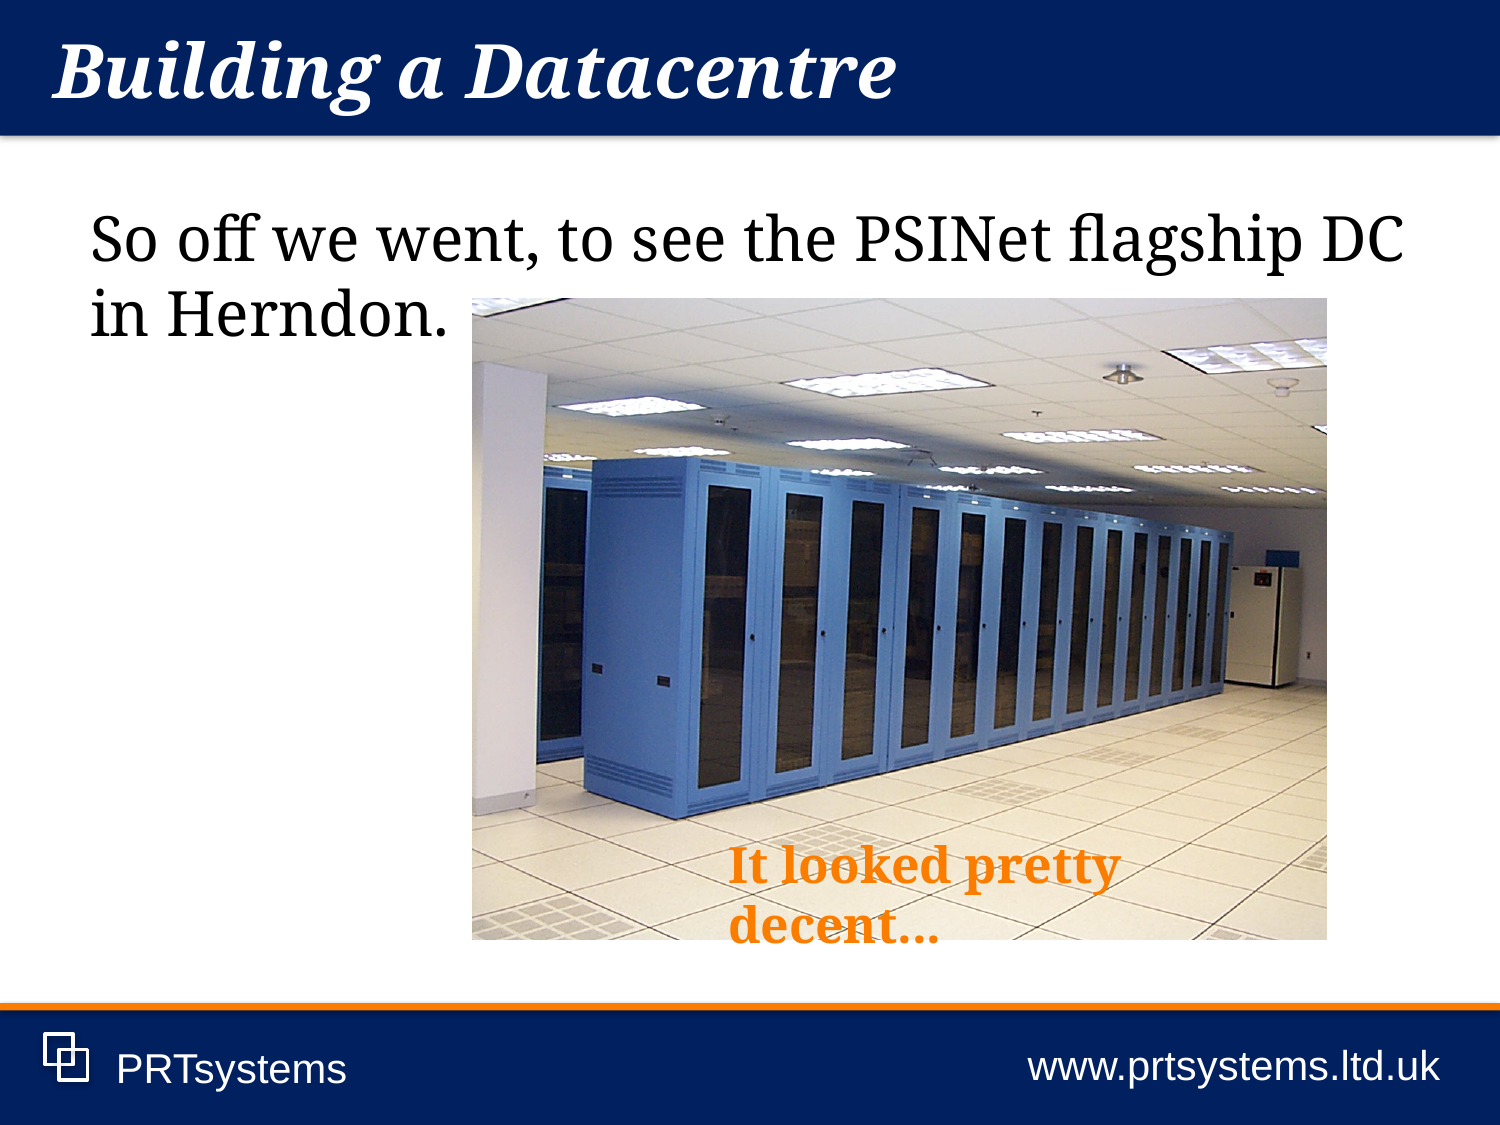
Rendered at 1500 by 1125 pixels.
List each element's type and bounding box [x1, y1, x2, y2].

text_box [0, 0, 1500, 1125]
picture [472, 298, 1327, 940]
